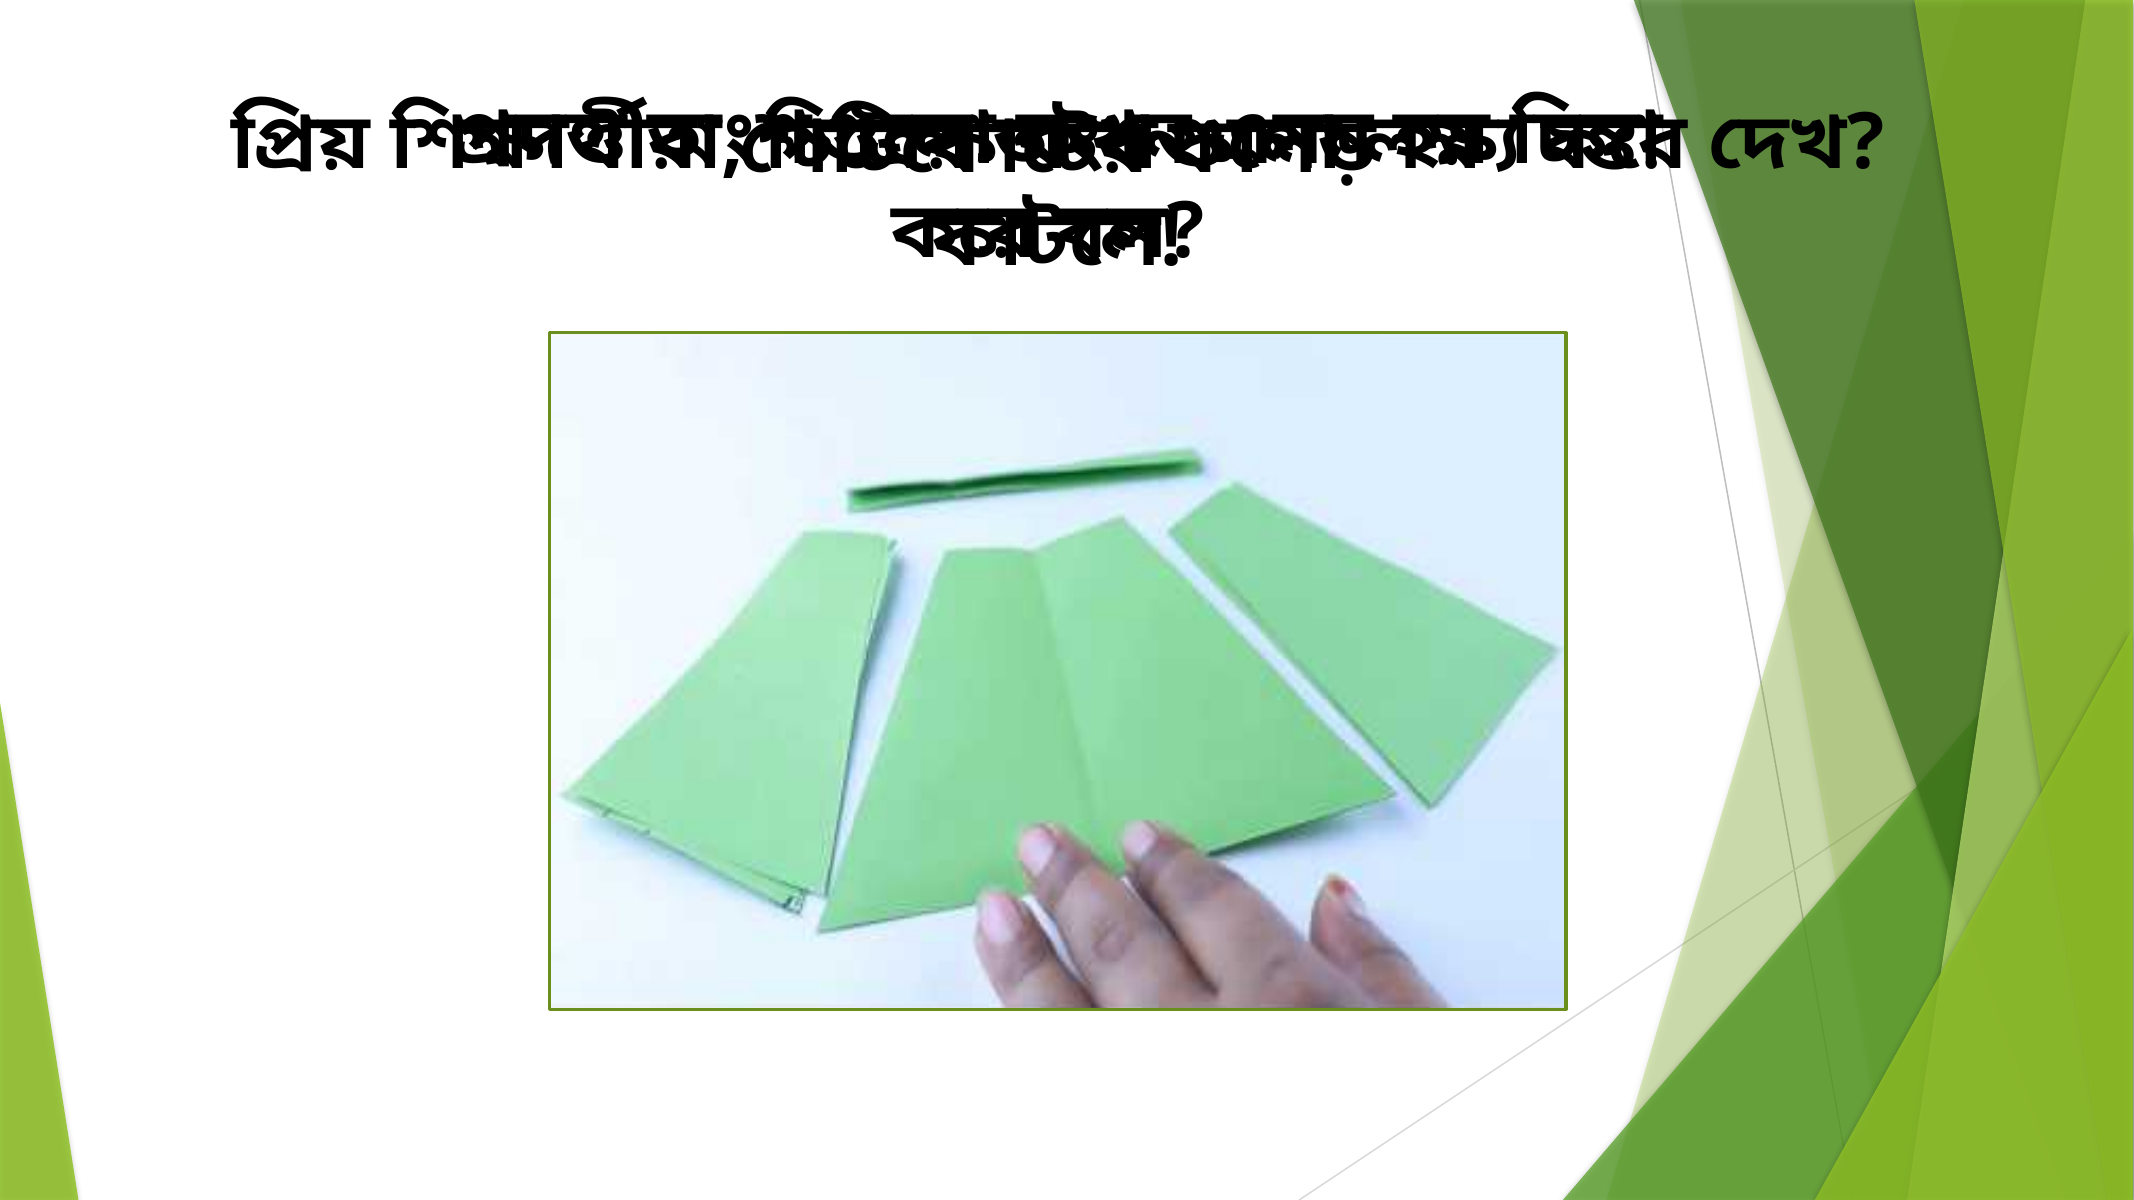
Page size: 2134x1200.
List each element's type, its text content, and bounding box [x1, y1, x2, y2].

text_box প্রদত্ত অংশগুলো কখন এমন হয় চিন্তা করে বল? [416, 78, 1699, 281]
text_box পেটিকোটের কাপড় কাটলে! [677, 86, 1438, 289]
text_box [548, 331, 1568, 1011]
text_box প্রিয় শিক্ষার্থীরা, চিত্রের অংশগুলো লক্ষ্য করে দেখ? [215, 82, 416, 192]
text_box প্রিয় শিক্ষার্থীরা, চিত্রের অংশগুলো লক্ষ্য করে দেখ? [1699, 82, 1901, 192]
